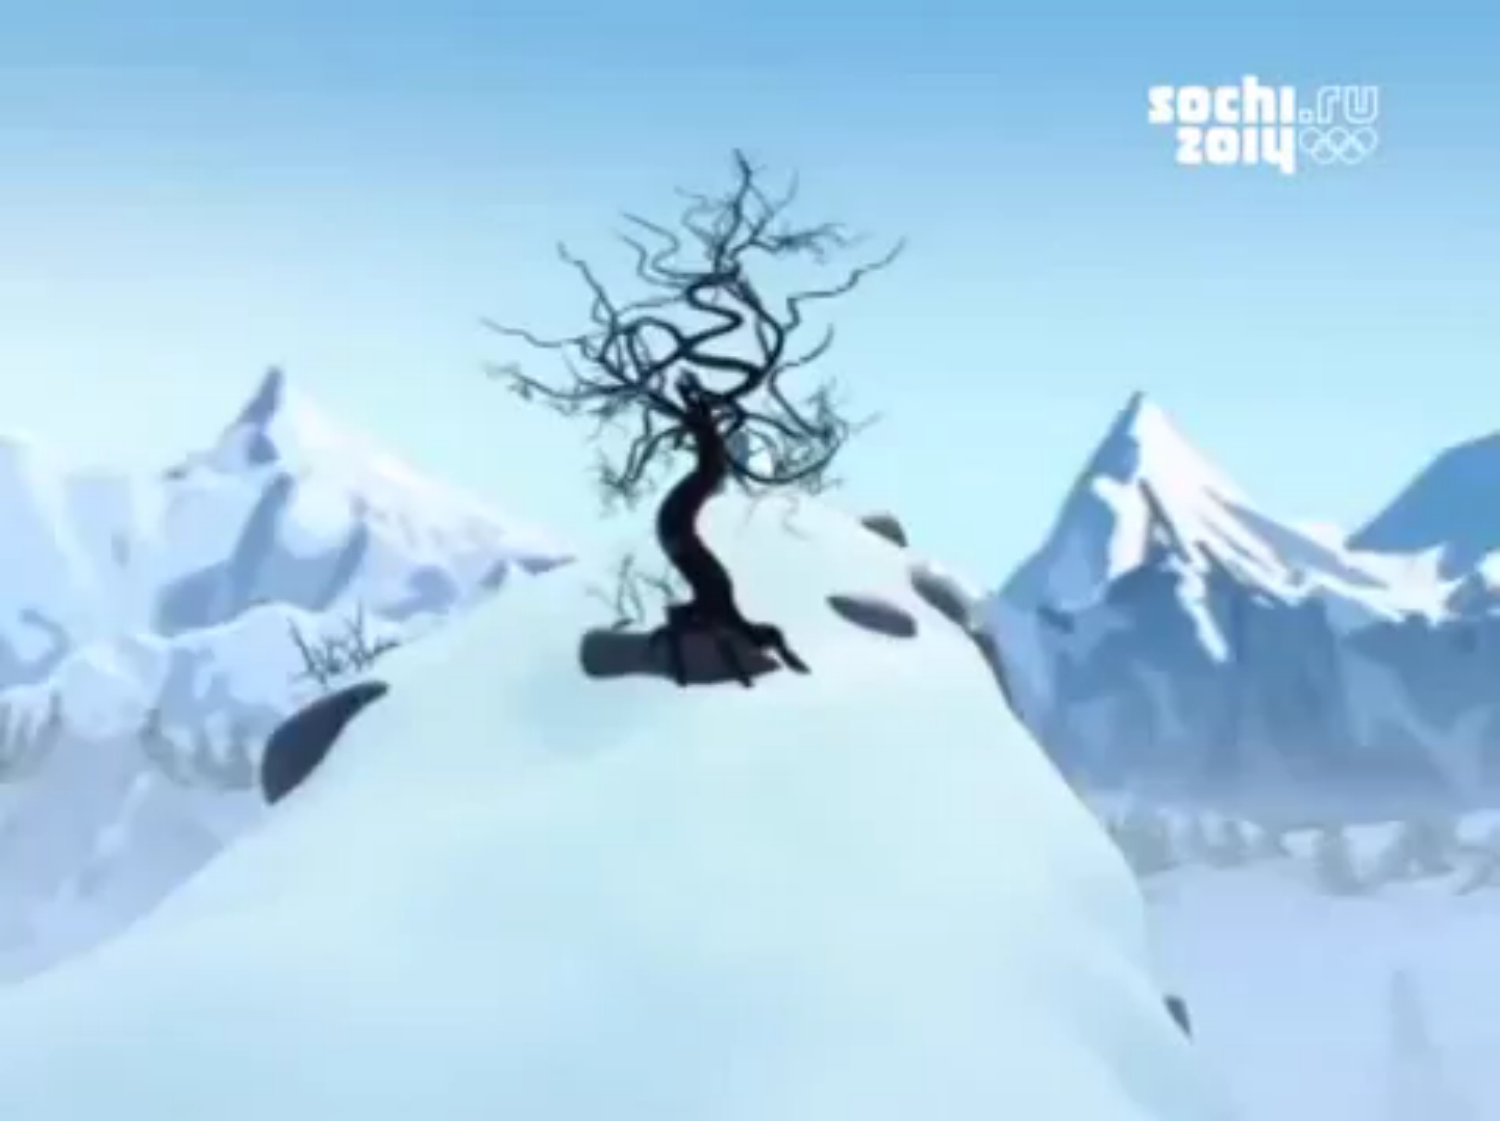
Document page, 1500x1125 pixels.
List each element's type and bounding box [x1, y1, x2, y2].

list [0, 0, 1500, 1122]
